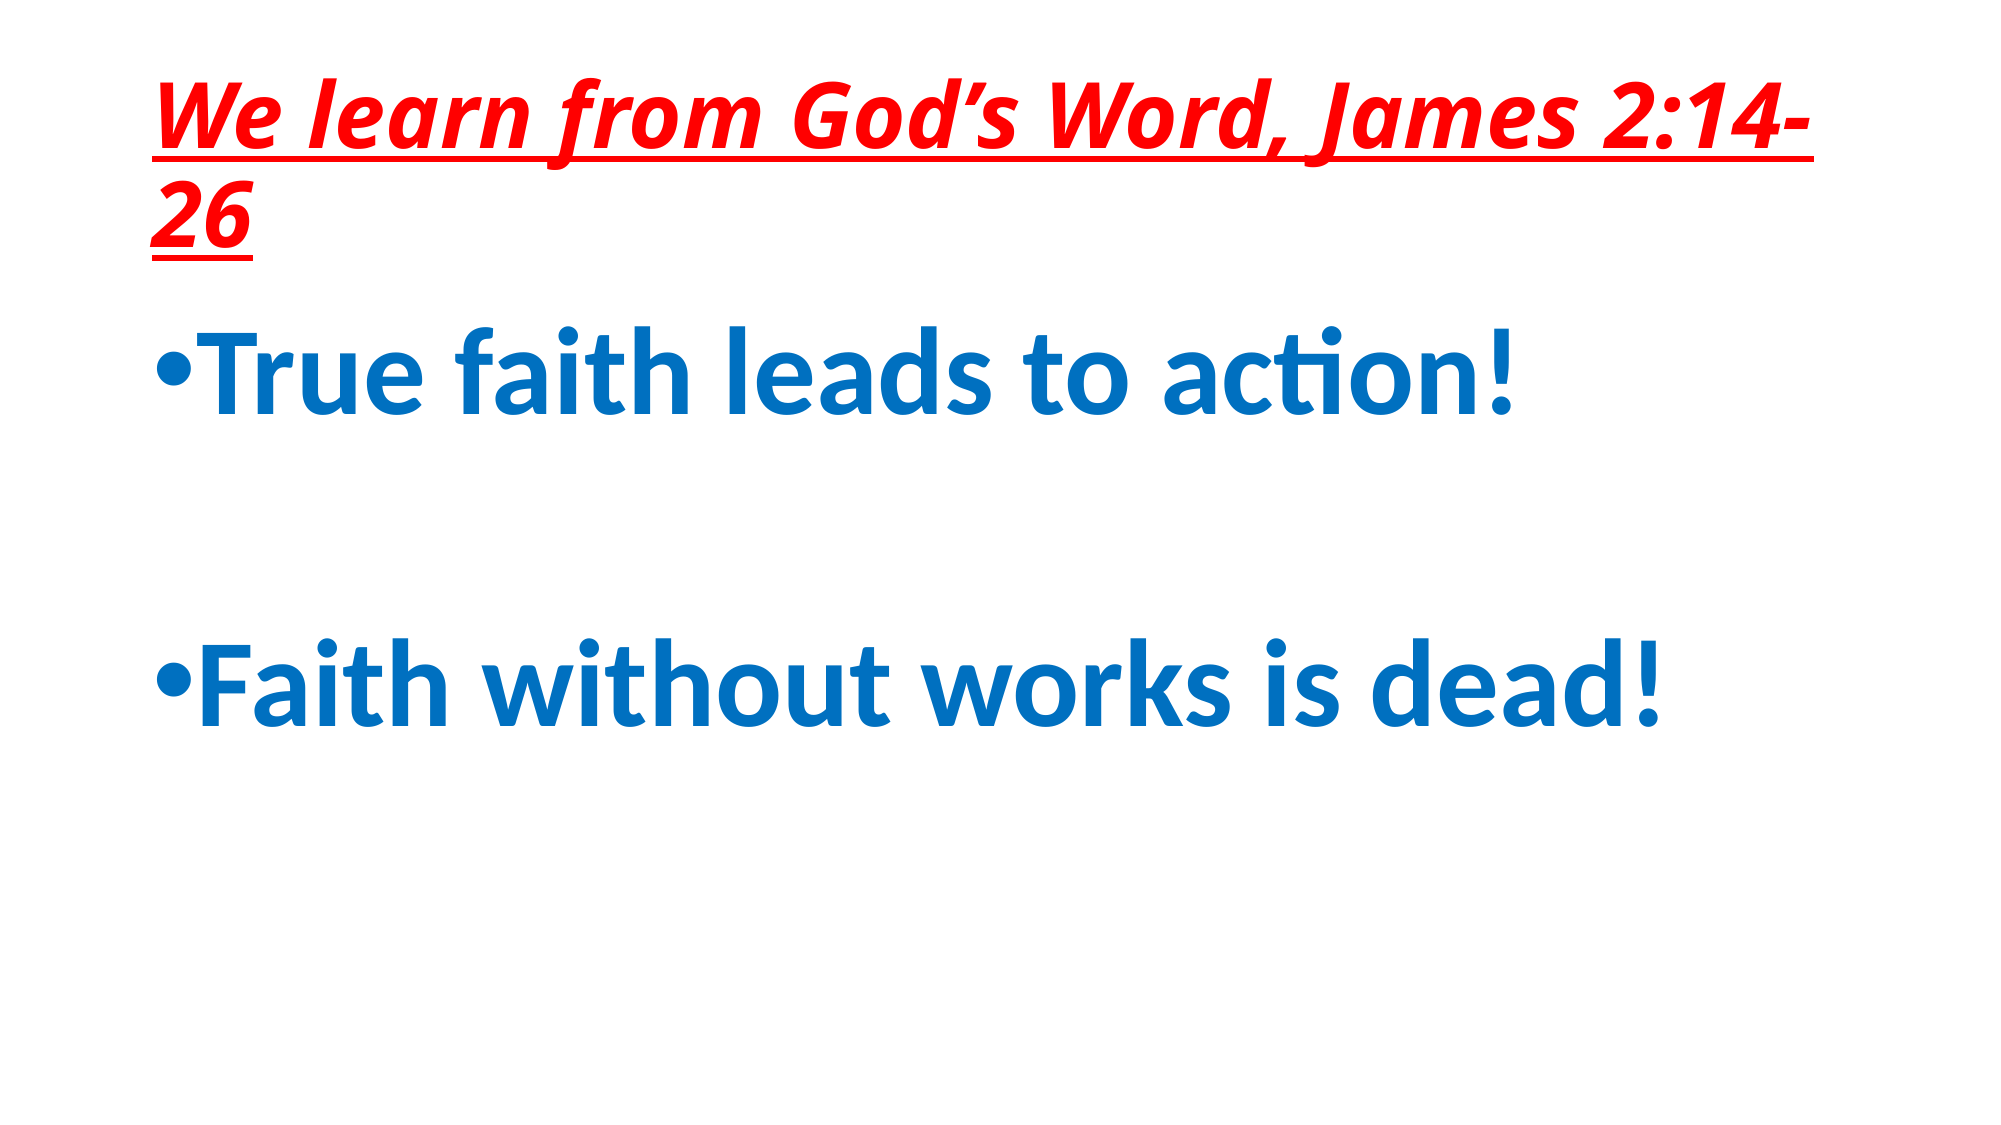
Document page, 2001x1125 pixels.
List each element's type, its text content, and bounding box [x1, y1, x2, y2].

title We learn from God’s Word, James 2:14-26 [137, 59, 1863, 278]
list True faith leads to action! Faith without works is dead! [137, 299, 1863, 1014]
